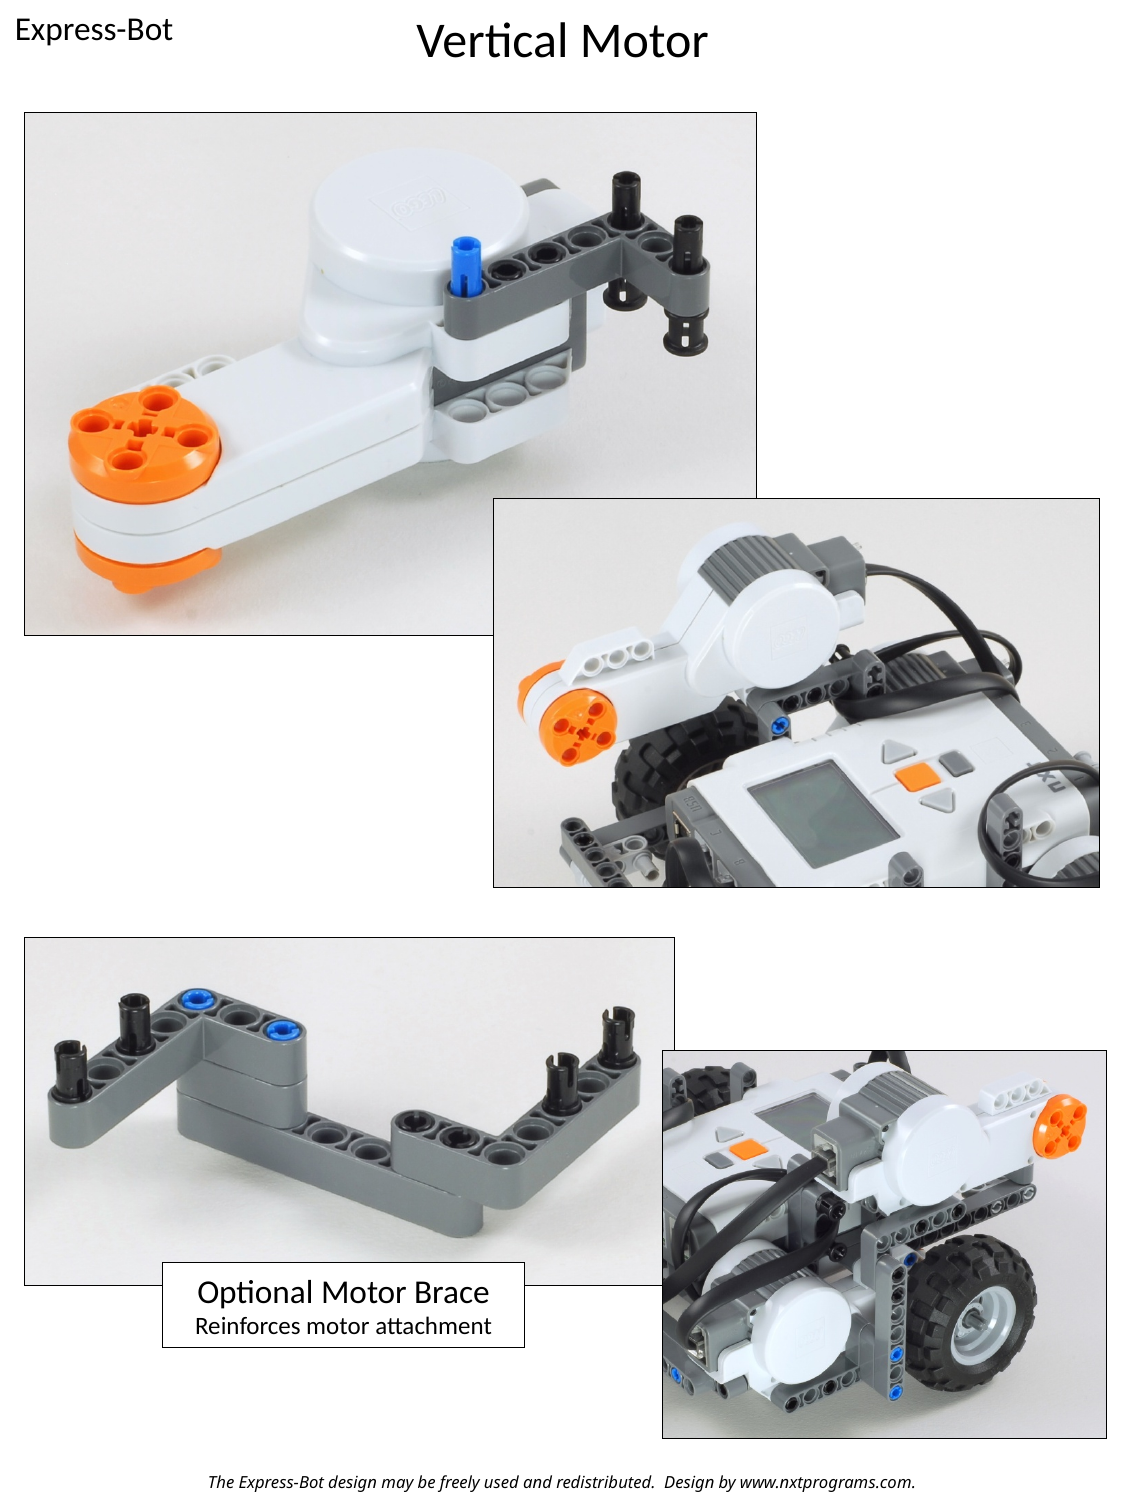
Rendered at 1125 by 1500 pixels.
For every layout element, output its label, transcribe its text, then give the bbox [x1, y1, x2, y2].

text_box Vertical Motor [281, 0, 844, 75]
text_box Optional Motor Brace Reinforces motor attachment [162, 1296, 525, 1348]
text_box The Express-Bot design may be freely used and redistributed. Design by www.nxtprograms.com. [0, 1464, 1125, 1500]
picture [24, 112, 1101, 888]
text_box Express-Bot [0, 0, 250, 55]
picture [24, 937, 1107, 1439]
